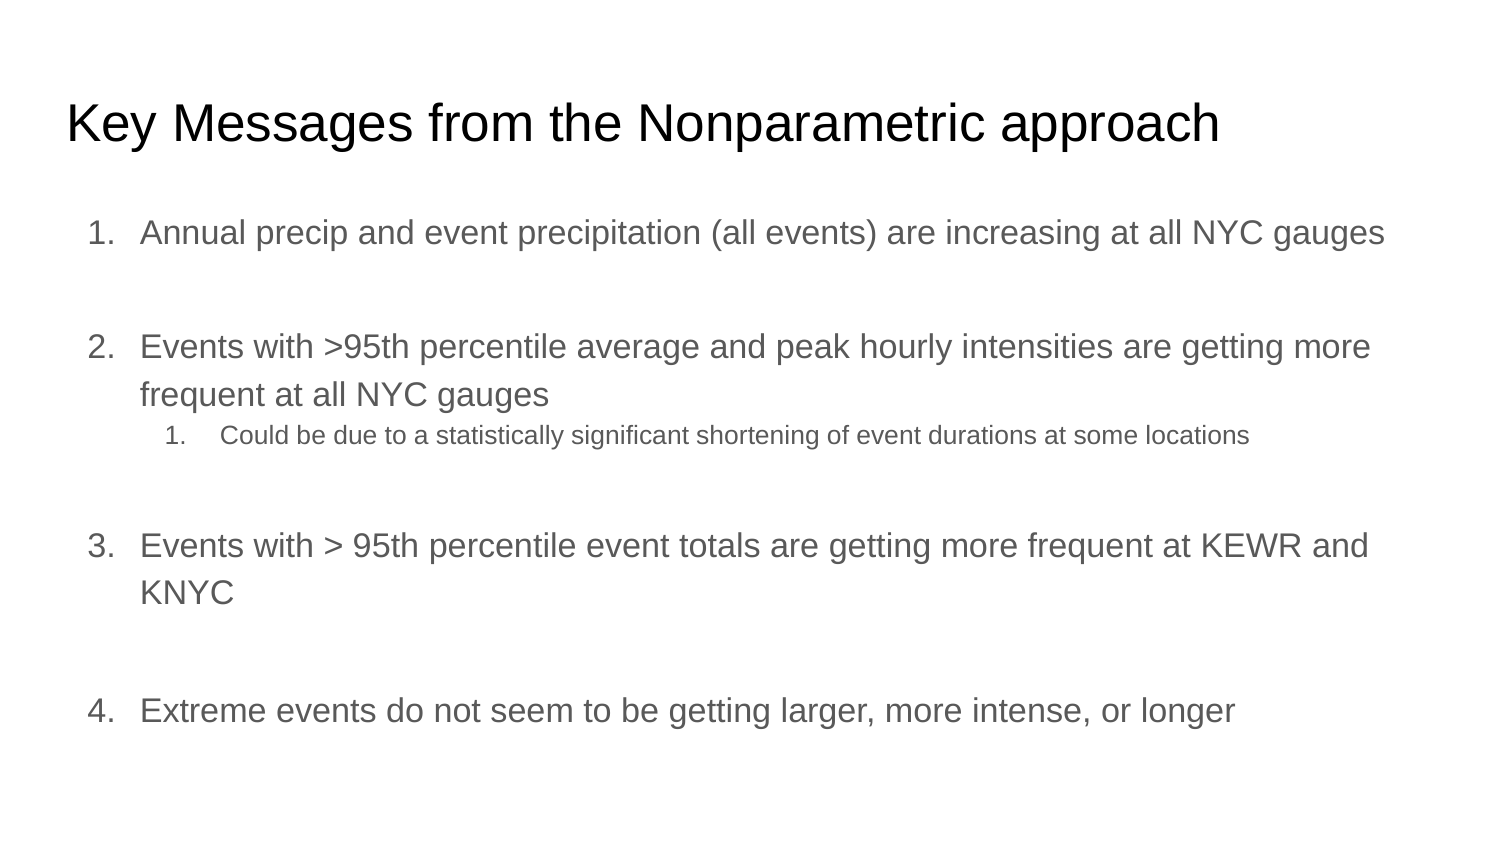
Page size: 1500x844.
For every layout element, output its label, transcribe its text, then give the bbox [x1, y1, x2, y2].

title Key Messages from the Nonparametric approach [51, 72, 1449, 167]
list Annual precip and event precipitation (all events) are increasing at all NYC gauges Events with >95th percentile average and peak hourly intensities are getting more frequent at all NYC gauges Could be due to a statistically significant shortening of event durations at some locations Events with > 95th percentile event totals are getting more frequent at KEWR and KNYC Extreme events do not seem to be getting larger, more intense, or longer [51, 189, 1449, 750]
